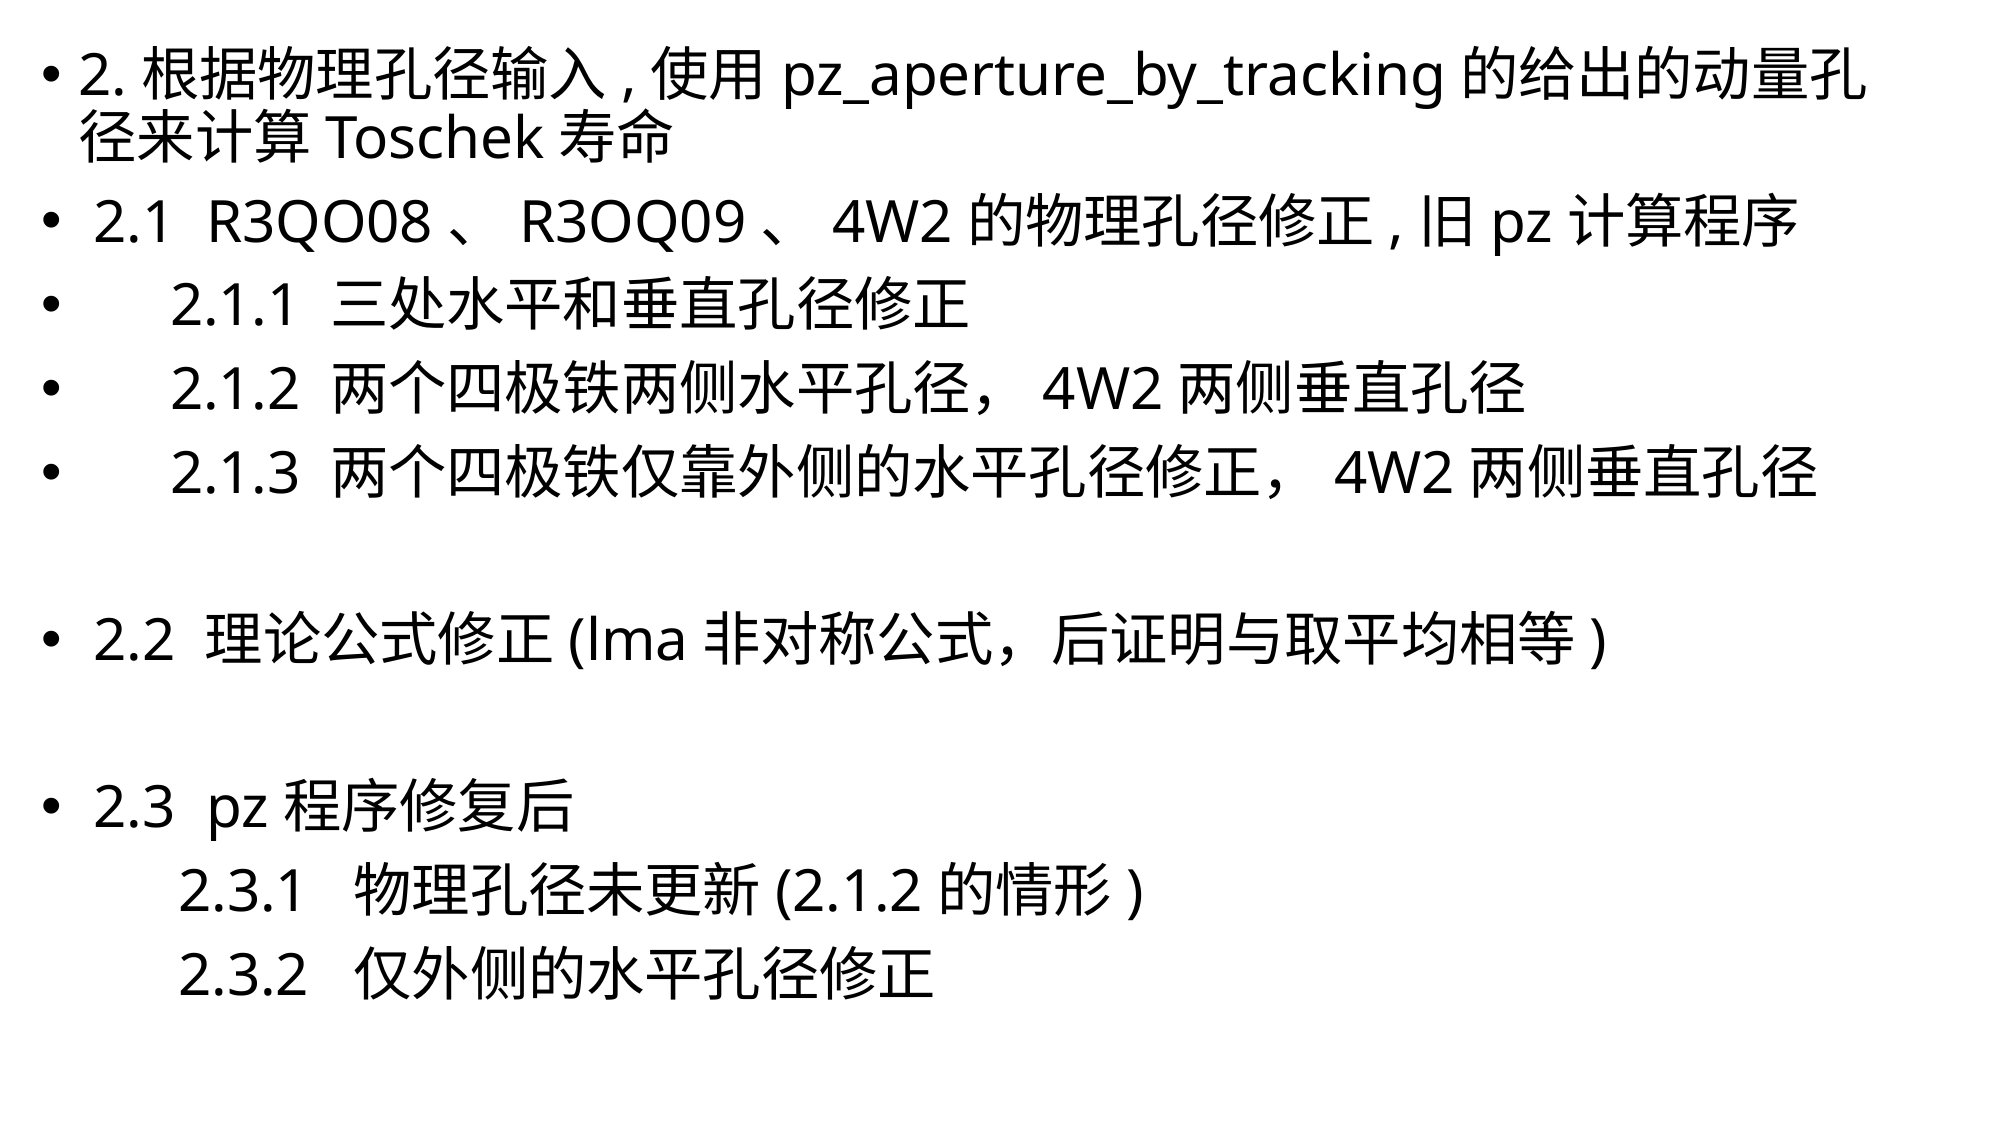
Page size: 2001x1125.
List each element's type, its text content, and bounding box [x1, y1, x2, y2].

list 2.根据物理孔径输入,使用pz_aperture_by_tracking的给出的动量孔径来计算Toschek寿命 2.1 R3QO08、R3OQ09、4W2的物理孔径修正,旧pz计算程序 2.1.1 三处水平和垂直孔径修正 2.1.2 两个四极铁两侧水平孔径，4W2两侧垂直孔径 2.1.3 两个四极铁仅靠外侧的水平孔径修正，4W2两侧垂直孔径 2.2 理论公式修正(lma非对称公式，后证明与取平均相等) 2.3 pz程序修复后 2.3.1 物理孔径未更新(2.1.2的情形) 2.3.2 仅外侧的水平孔径修正 [26, 37, 1909, 1087]
